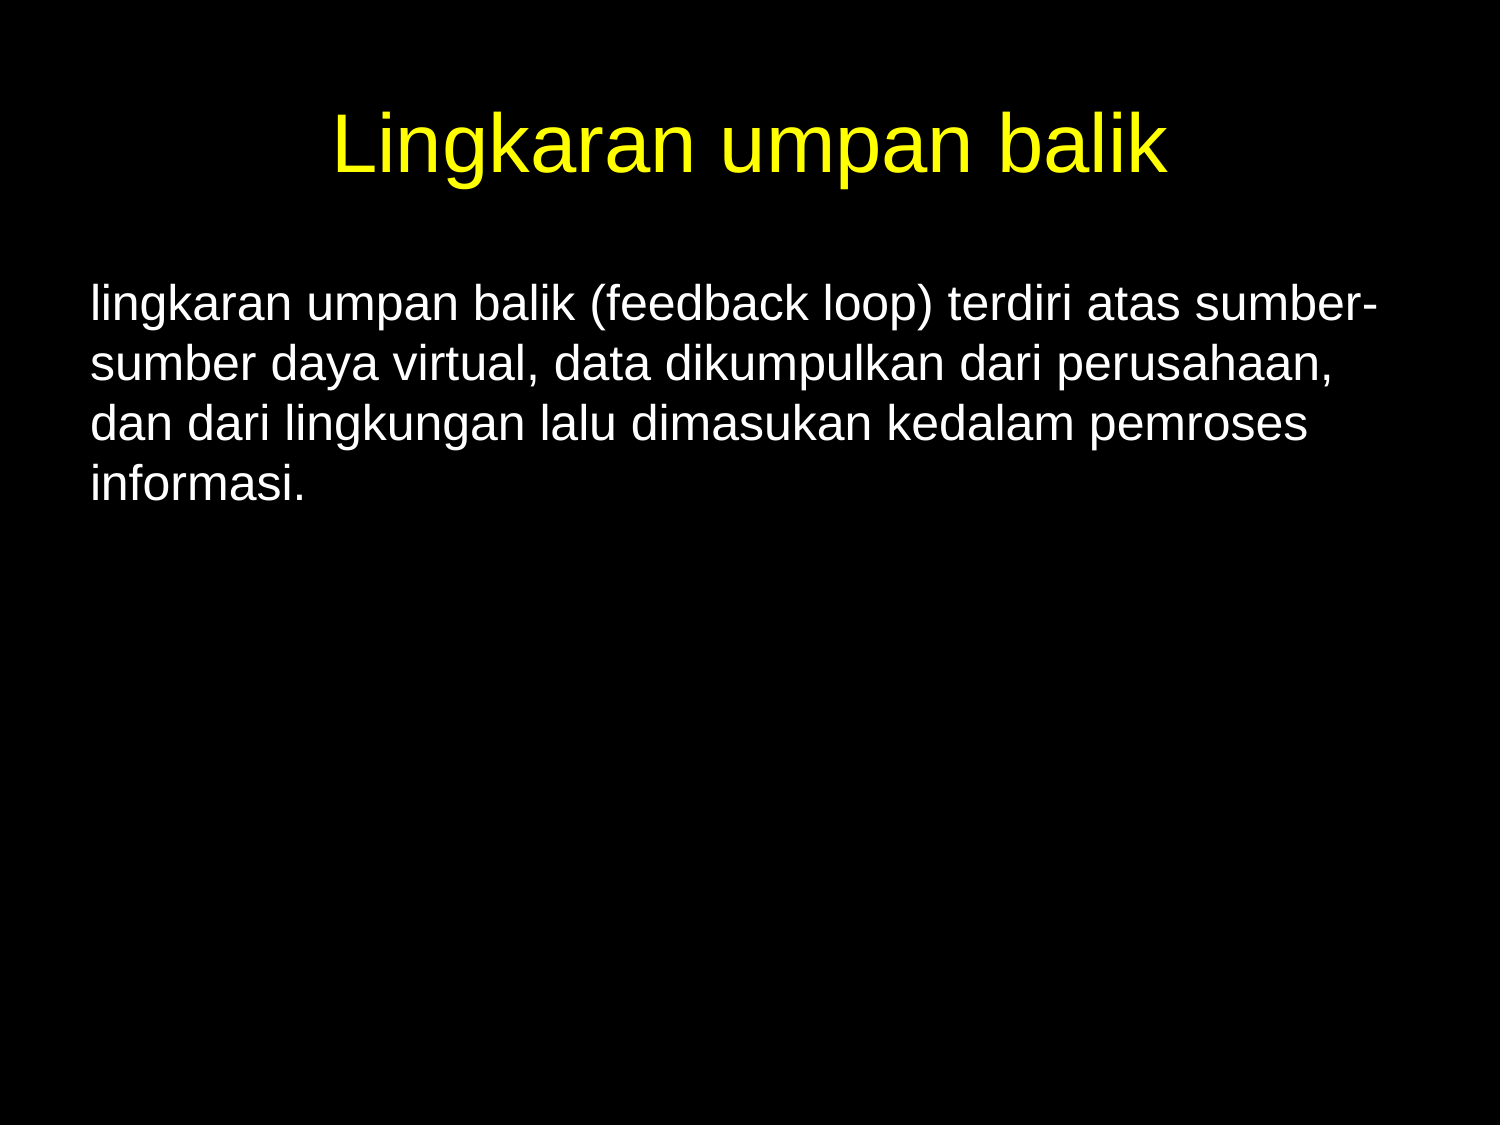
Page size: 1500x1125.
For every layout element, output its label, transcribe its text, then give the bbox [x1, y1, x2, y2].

list lingkaran umpan balik (feedback loop) terdiri atas sumber-sumber daya virtual, data dikumpulkan dari perusahaan, dan dari lingkungan lalu dimasukan kedalam pemroses informasi. [75, 262, 1425, 1005]
title Lingkaran umpan balik [75, 45, 1425, 233]
